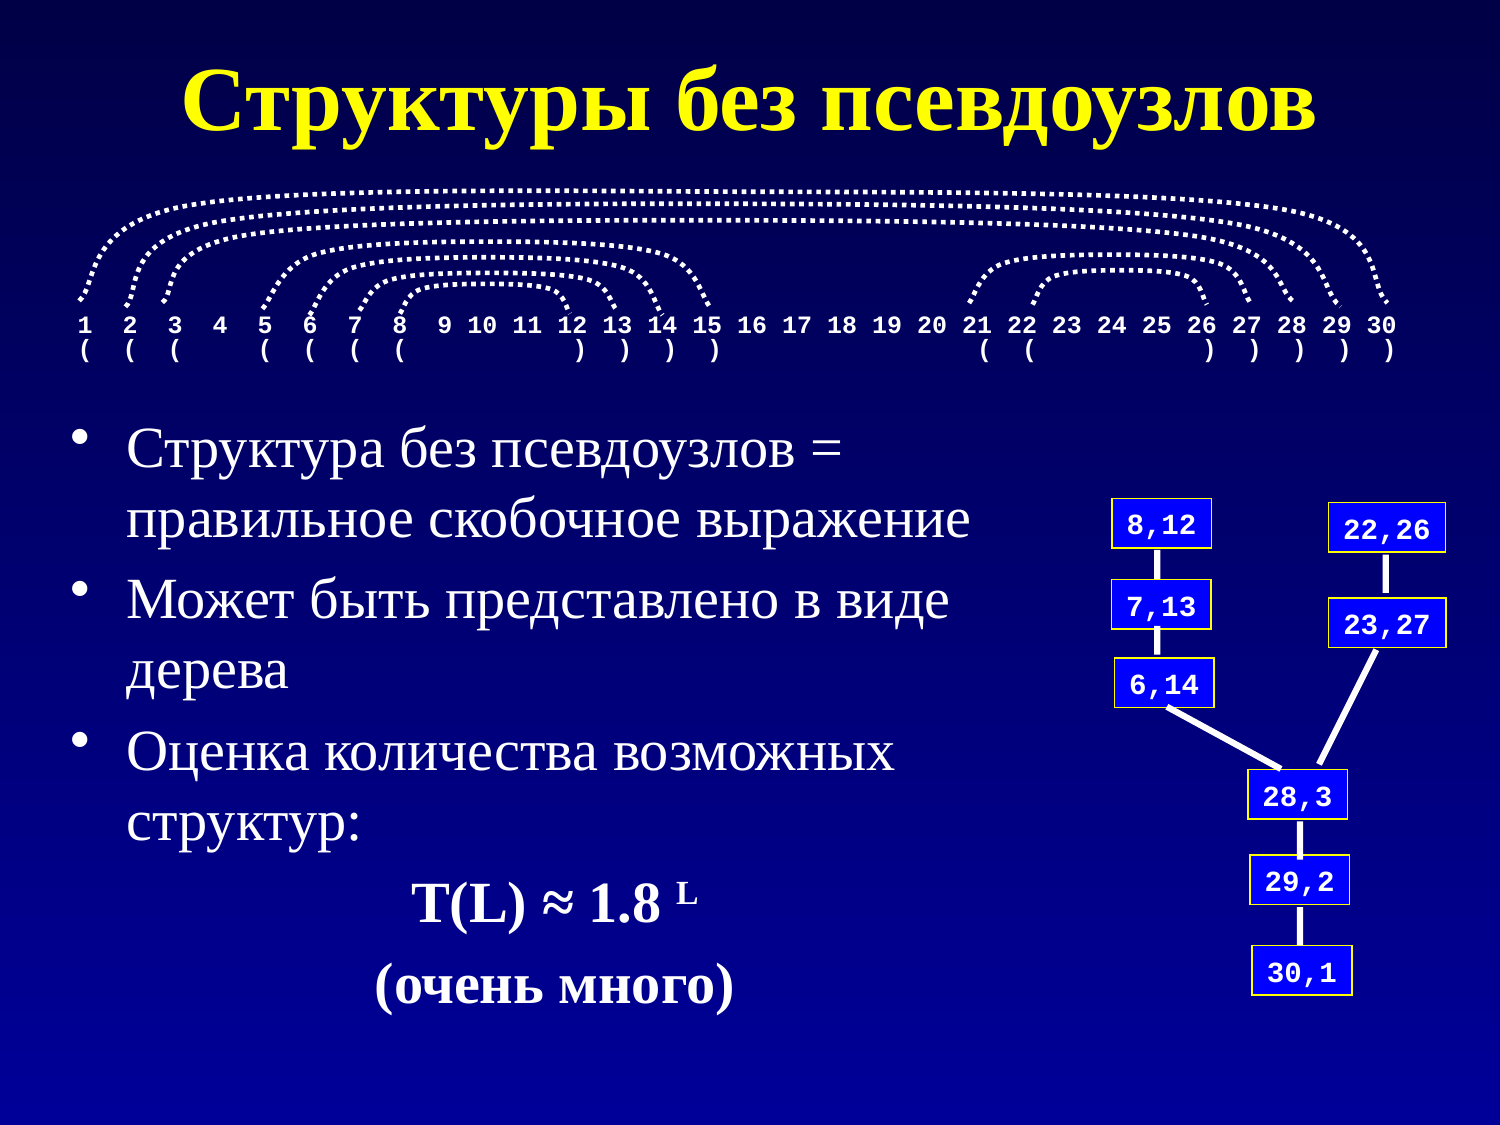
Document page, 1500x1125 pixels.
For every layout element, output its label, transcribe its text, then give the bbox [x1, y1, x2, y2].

text_box 8,12 [1111, 498, 1212, 549]
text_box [42, 186, 1418, 371]
text_box 28,3 [1247, 769, 1348, 820]
text_box 6,14 [1114, 657, 1215, 708]
text_box 7,13 [1111, 579, 1212, 630]
text_box 29,2 [1249, 854, 1350, 905]
title Структуры без псевдоузлов [0, 0, 1500, 188]
text_box 30,1 [1252, 945, 1352, 996]
text_box 23,27 [1328, 597, 1446, 648]
text_box 22,26 [1328, 502, 1446, 553]
list Структура без псевдоузлов = правильное скобочное выражение Может быть представлено в виде дерева Оценка количества возможных структур: T(L) ≈ 1.8 L (очень много) [55, 401, 1055, 1072]
